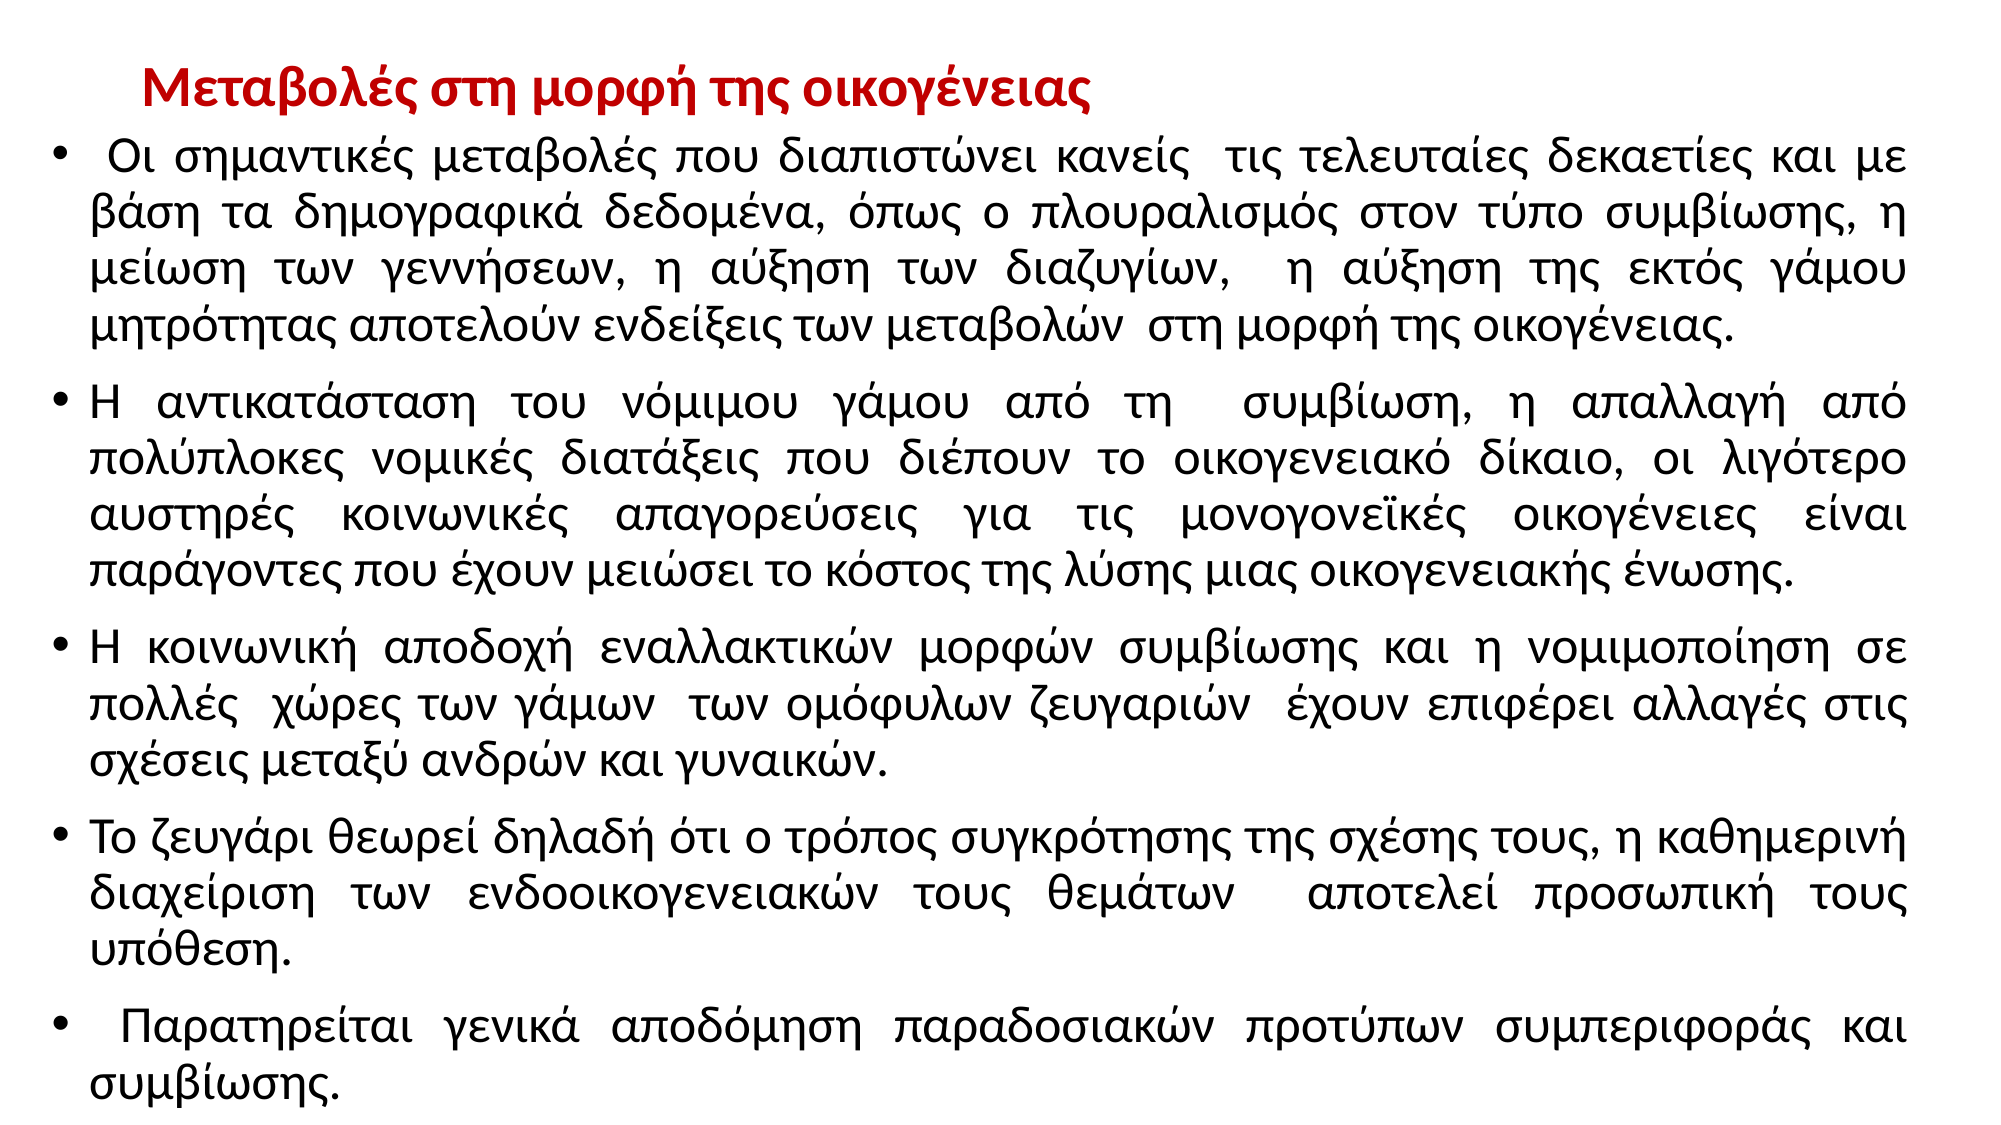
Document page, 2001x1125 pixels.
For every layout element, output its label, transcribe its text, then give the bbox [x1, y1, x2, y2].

title Μεταβολές στη μορφή της οικογένειας [126, 1, 1818, 120]
list Οι σημαντικές μεταβολές που διαπιστώνει κανείς τις τελευταίες δεκαετίες και με βάση τα δημογραφικά δεδομένα, όπως ο πλουραλισμός στον τύπο συμβίωσης, η μείωση των γεννήσεων, η αύξηση των διαζυγίων, η αύξηση της εκτός γάμου μητρότητας αποτελούν ενδείξεις των μεταβολών στη μορφή της οικογένειας. Η αντικατάσταση του νόμιμου γάμου από τη συμβίωση, η απαλλαγή από πολύπλοκες νομικές διατάξεις που διέπουν το οικογενειακό δίκαιο, οι λιγότερο αυστηρές κοινωνικές απαγορεύσεις για τις μονογονεϊκές οικογένειες είναι παράγοντες που έχουν μειώσει το κόστος της λύσης μιας οικογενειακής ένωσης. Η κοινωνική αποδοχή εναλλακτικών μορφών συμβίωσης και η νομιμοποίηση σε πολλές χώρες των γάμων των ομόφυλων ζευγαριών έχουν επιφέρει αλλαγές στις σχέσεις μεταξύ ανδρών και γυναικών. Το ζευγάρι θεωρεί δηλαδή ότι ο τρόπος συγκρότησης της σχέσης τους, η καθημερινή διαχείριση των ενδοοικογενειακών τους θεμάτων αποτελεί προσωπική τους υπόθεση. Παρατηρείται γενικά αποδόμηση παραδοσιακών προτύπων συμπεριφοράς και συμβίωσης. [36, 120, 1925, 1124]
